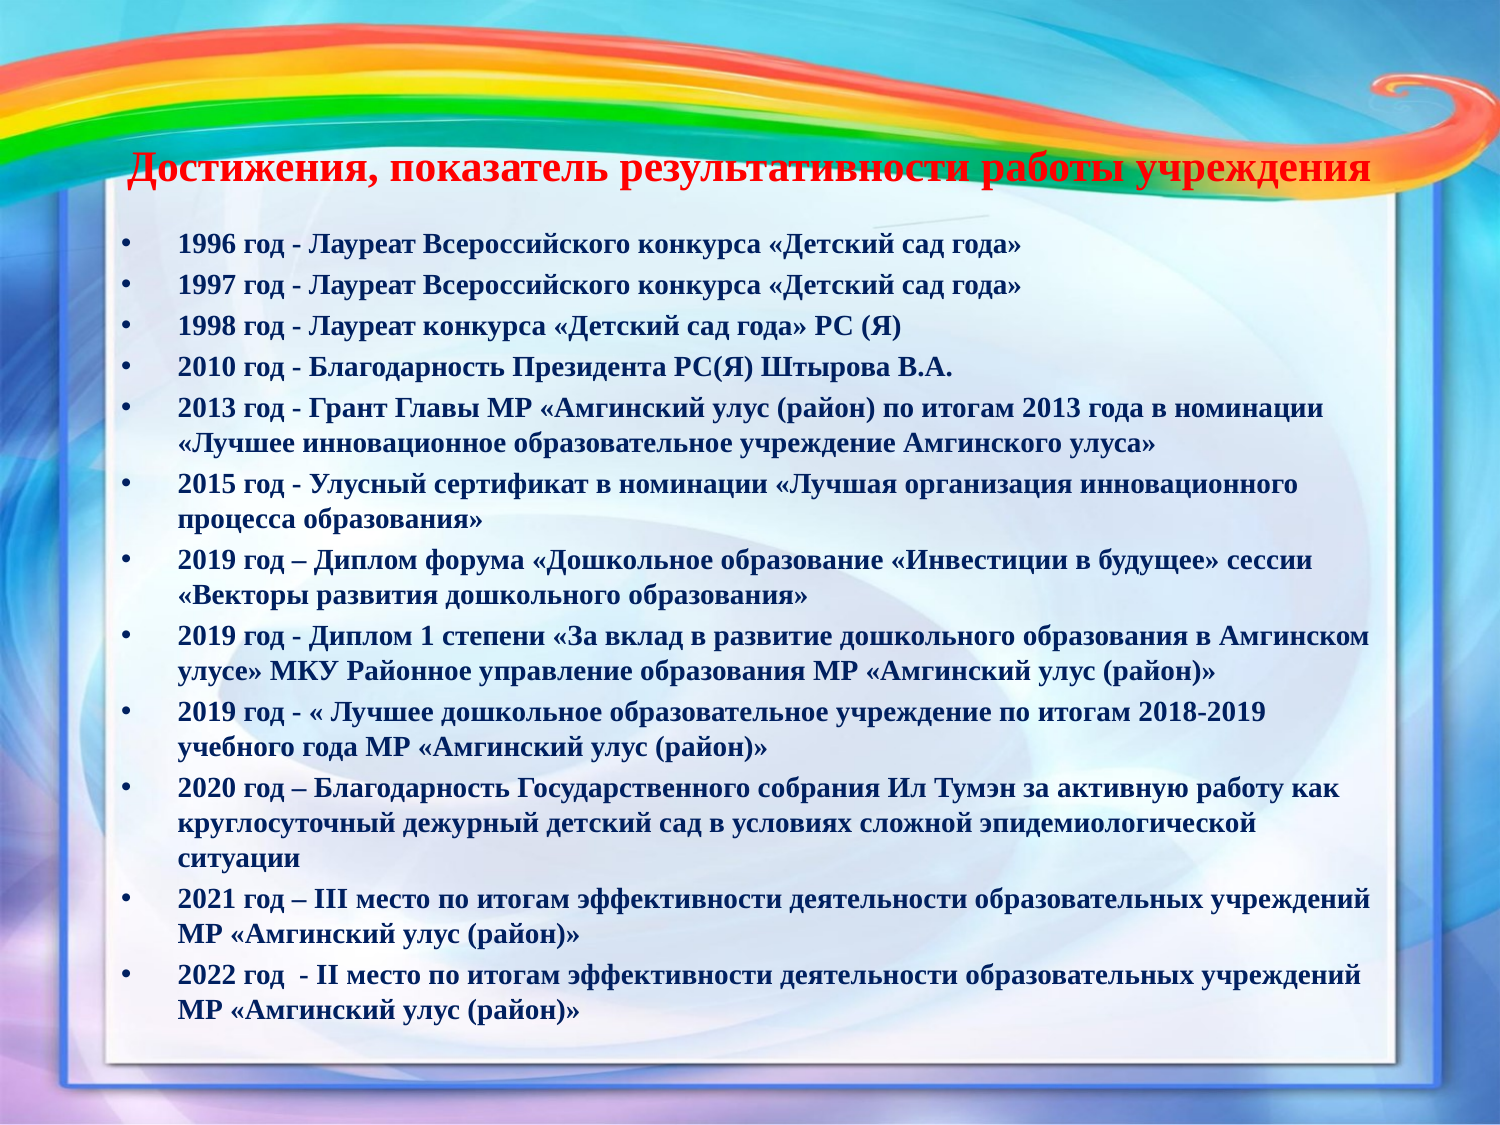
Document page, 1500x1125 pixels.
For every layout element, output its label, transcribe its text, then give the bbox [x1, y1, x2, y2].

list 1996 год - Лауреат Всероссийского конкурса «Детский сад года» 1997 год - Лауреат Всероссийского конкурса «Детский сад года» 1998 год - Лауреат конкурса «Детский сад года» РС (Я) 2010 год - Благодарность Президента РС(Я) Штырова В.А. 2013 год - Грант Главы МР «Амгинский улус (район) по итогам 2013 года в номинации «Лучшее инновационное образовательное учреждение Амгинского улуса» 2015 год - Улусный сертификат в номинации «Лучшая организация инновационного процесса образования» 2019 год – Диплом форума «Дошкольное образование «Инвестиции в будущее» сессии «Векторы развития дошкольного образования» 2019 год - Диплом 1 степени «За вклад в развитие дошкольного образования в Амгинском улусе» МКУ Районное управление образования МР «Амгинский улус (район)» 2019 год - « Лучшее дошкольное образовательное учреждение по итогам 2018-2019 учебного года МР «Амгинский улус (район)» 2020 год – Благодарность Государственного собрания Ил Тумэн за активную работу как круглосуточный дежурный детский сад в условиях сложной эпидемиологической ситуации 2021 год – III место по итогам эффективности деятельности образовательных учреждений МР «Амгинский улус (район)» 2022 год - II место по итогам эффективности деятельности образовательных учреждений МР «Амгинский улус (район)» [106, 217, 1394, 1077]
title Достижения, показатель результативности работы учреждения [75, 110, 1425, 218]
picture [0, 0, 1500, 1125]
